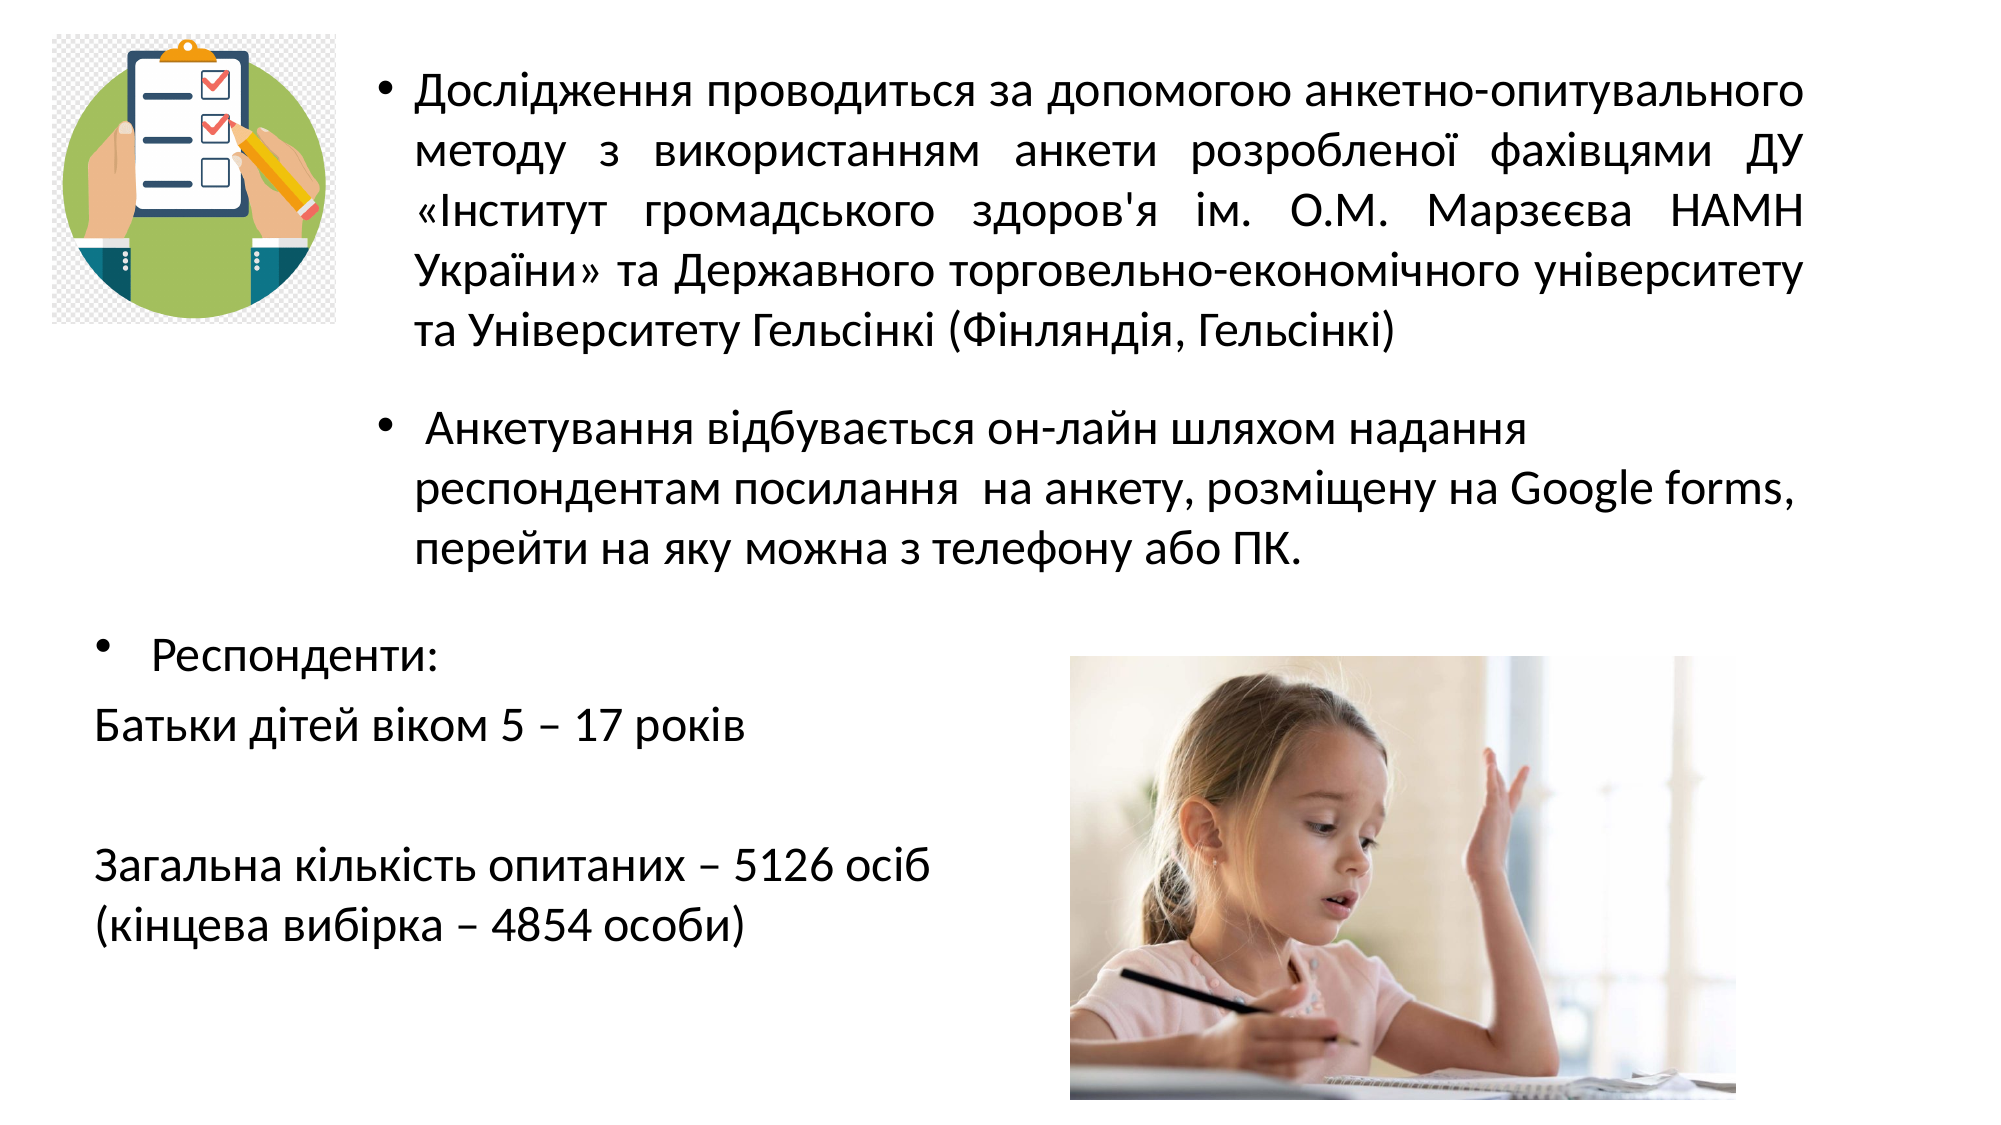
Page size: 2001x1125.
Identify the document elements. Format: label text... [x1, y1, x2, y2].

text_box Респонденти: Батьки дітей віком 5 – 17 років Загальна кількість опитаних – 5126 осіб (кінцева вибірка – 4854 особи) [79, 613, 969, 1040]
list Дослідження проводиться за допомогою анкетно-опитувального методу з використанням анкети розробленої фахівцями ДУ «Інститут громадського здоров'я ім. О.М. Марзєєва НАМН України» та Державного торговельно-економічного університету та Університету Гельсінкі (Фінляндія, Гельсінкі) Анкетування відбувається он-лайн шляхом надання респондентам посилання на анкету, розміщену на Google forms, перейти на яку можна з телефону або ПК. [361, 49, 1821, 615]
picture [1070, 656, 1736, 1100]
picture [51, 34, 336, 324]
